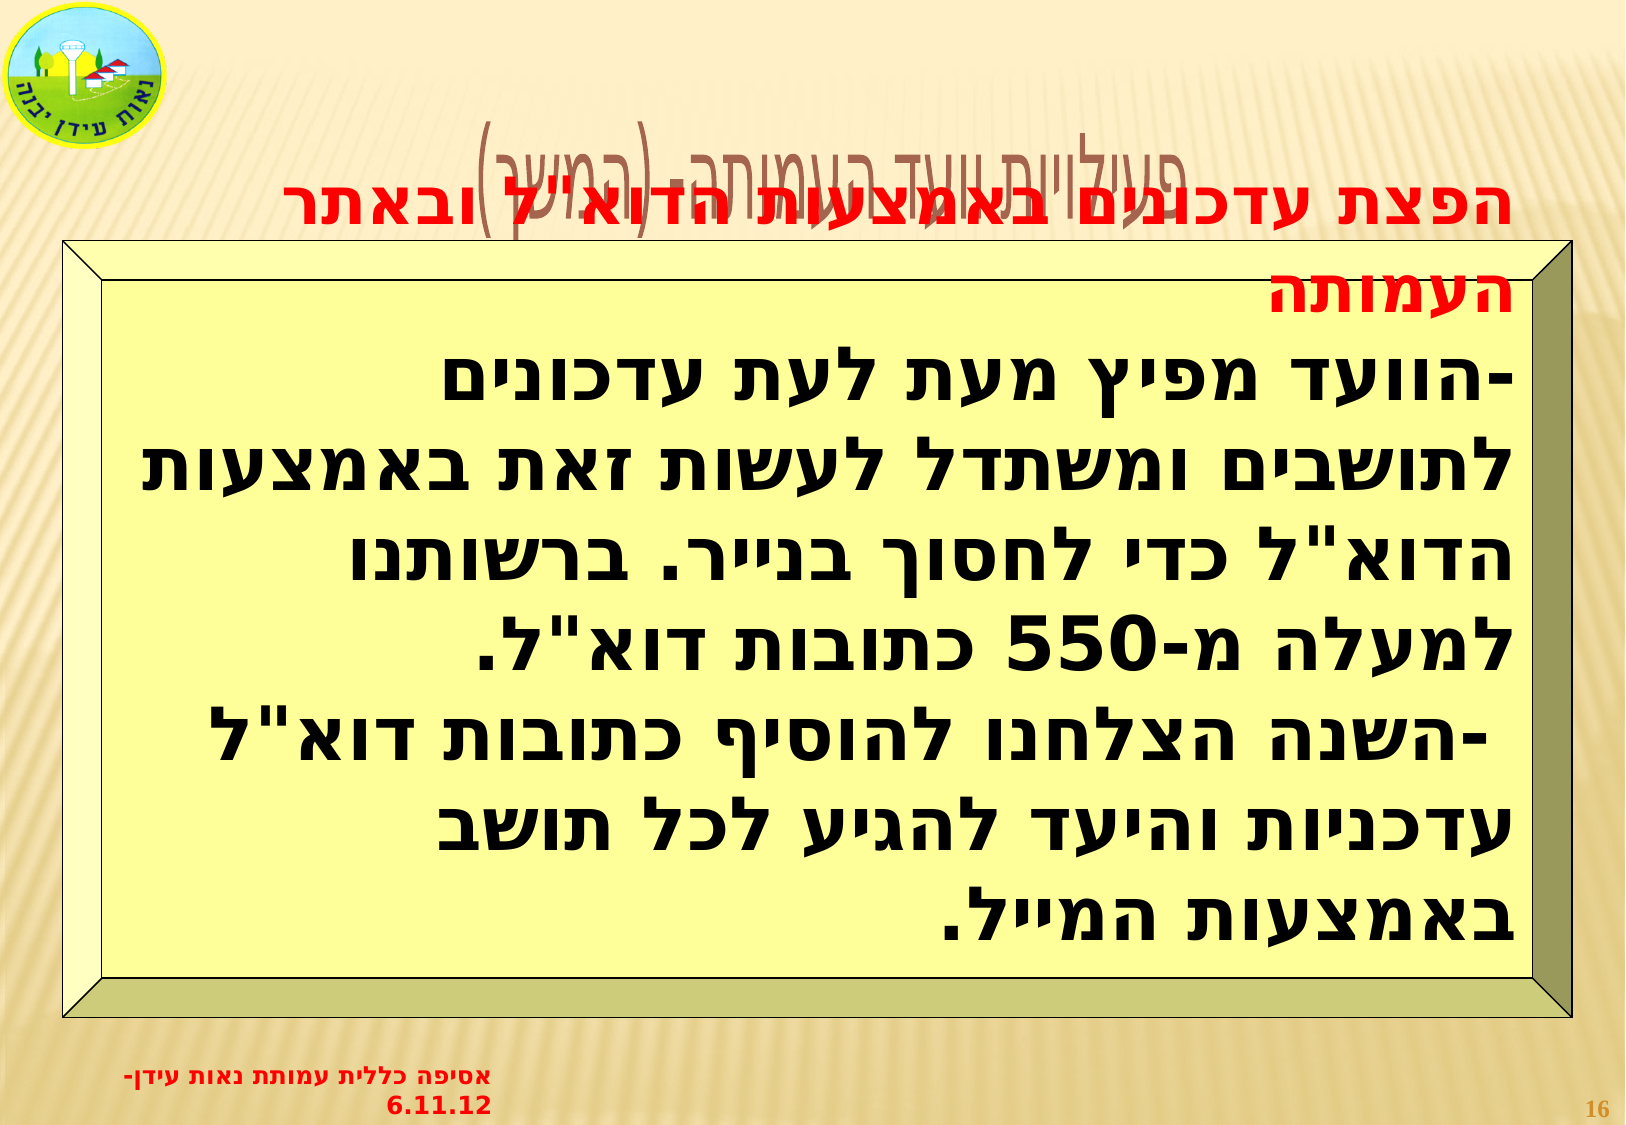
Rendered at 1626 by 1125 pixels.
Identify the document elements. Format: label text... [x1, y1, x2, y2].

picture [0, 0, 171, 151]
slide_number 16 [1489, 1084, 1625, 1125]
footer אסיפה כללית עמותת נאות עידן- 6.11.12 [0, 1052, 508, 1125]
text_box הפצת עדכונים באמצעות הדוא"ל ובאתר העמותה -הוועד מפיץ מעת לעת עדכונים לתושבים ומשתדל לעשות זאת באמצעות הדוא"ל כדי לחסוך בנייר. ברשותנו למעלה מ-550 כתובות דוא"ל. -השנה הצלחנו להוסיף כתובות דוא"ל עדכניות והיעד להגיע לכל תושב באמצעות המייל. - [62, 240, 1572, 1018]
